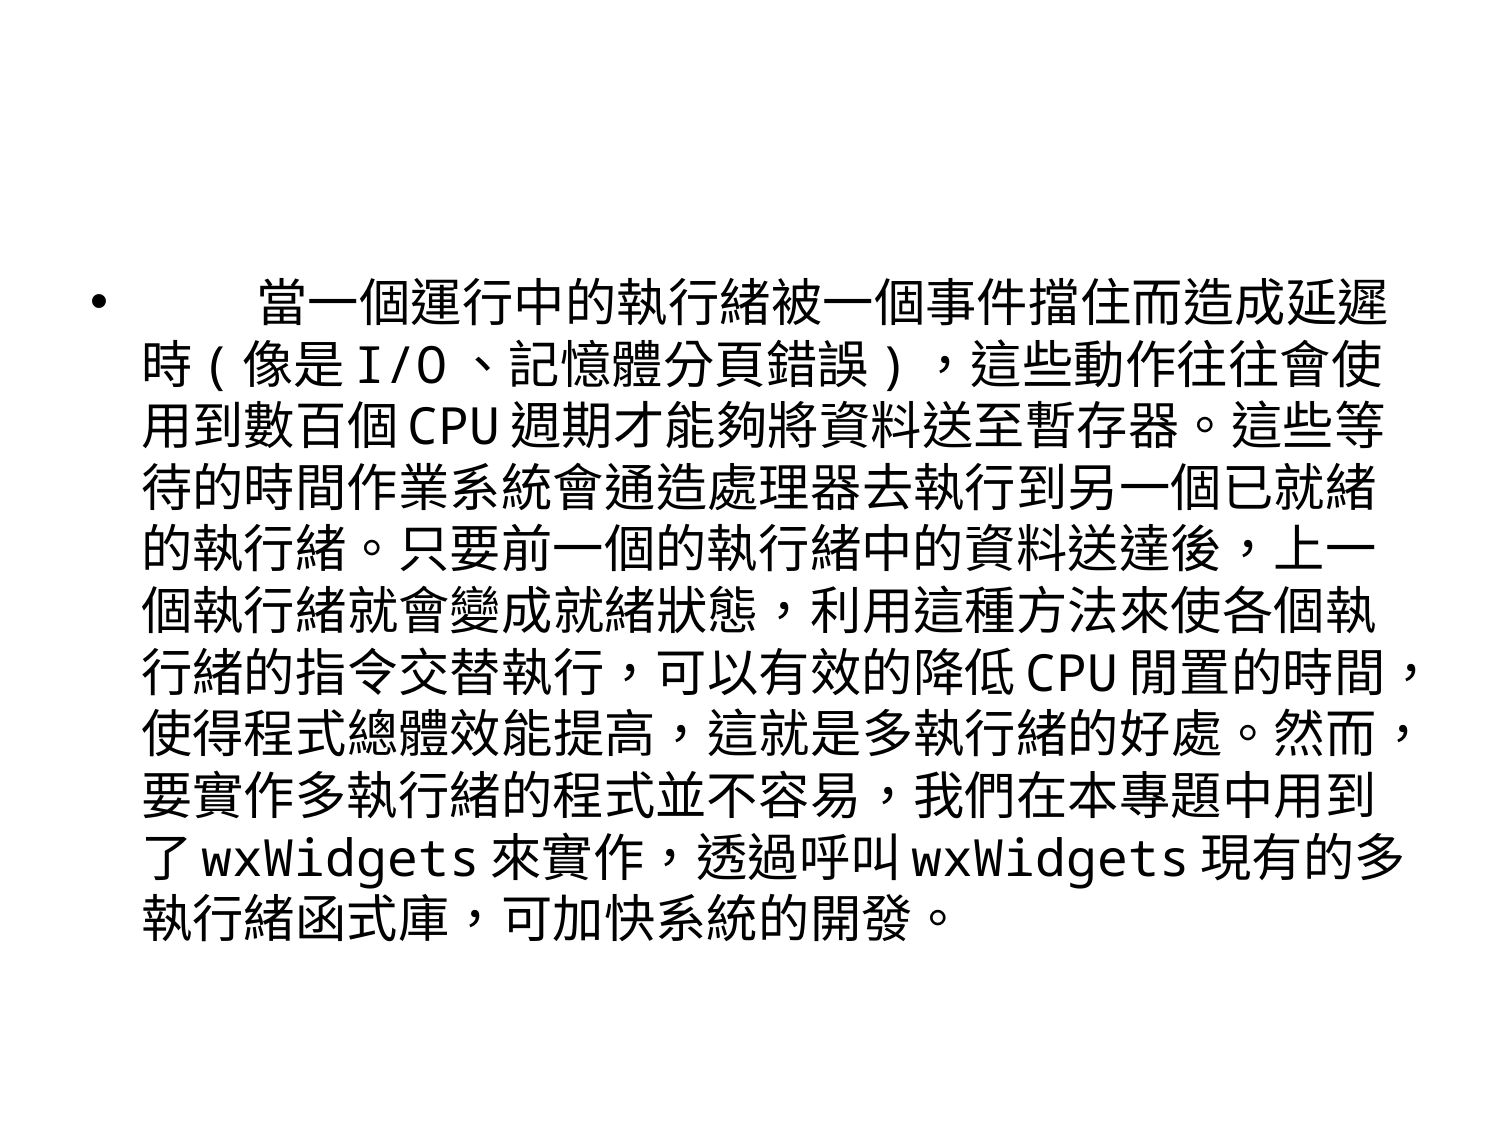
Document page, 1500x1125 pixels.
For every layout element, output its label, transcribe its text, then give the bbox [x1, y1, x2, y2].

list 當一個運行中的執行緒被一個事件擋住而造成延遲時(像是I/O、記憶體分頁錯誤)，這些動作往往會使用到數百個CPU週期才能夠將資料送至暫存器。這些等待的時間作業系統會通造處理器去執行到另一個已就緒的執行緒。只要前一個的執行緒中的資料送達後，上一個執行緒就會變成就緒狀態，利用這種方法來使各個執行緒的指令交替執行，可以有效的降低CPU閒置的時間，使得程式總體效能提高，這就是多執行緒的好處。然而，要實作多執行緒的程式並不容易，我們在本專題中用到了wxWidgets來實作，透過呼叫wxWidgets現有的多執行緒函式庫，可加快系統的開發。 [75, 262, 1425, 1005]
